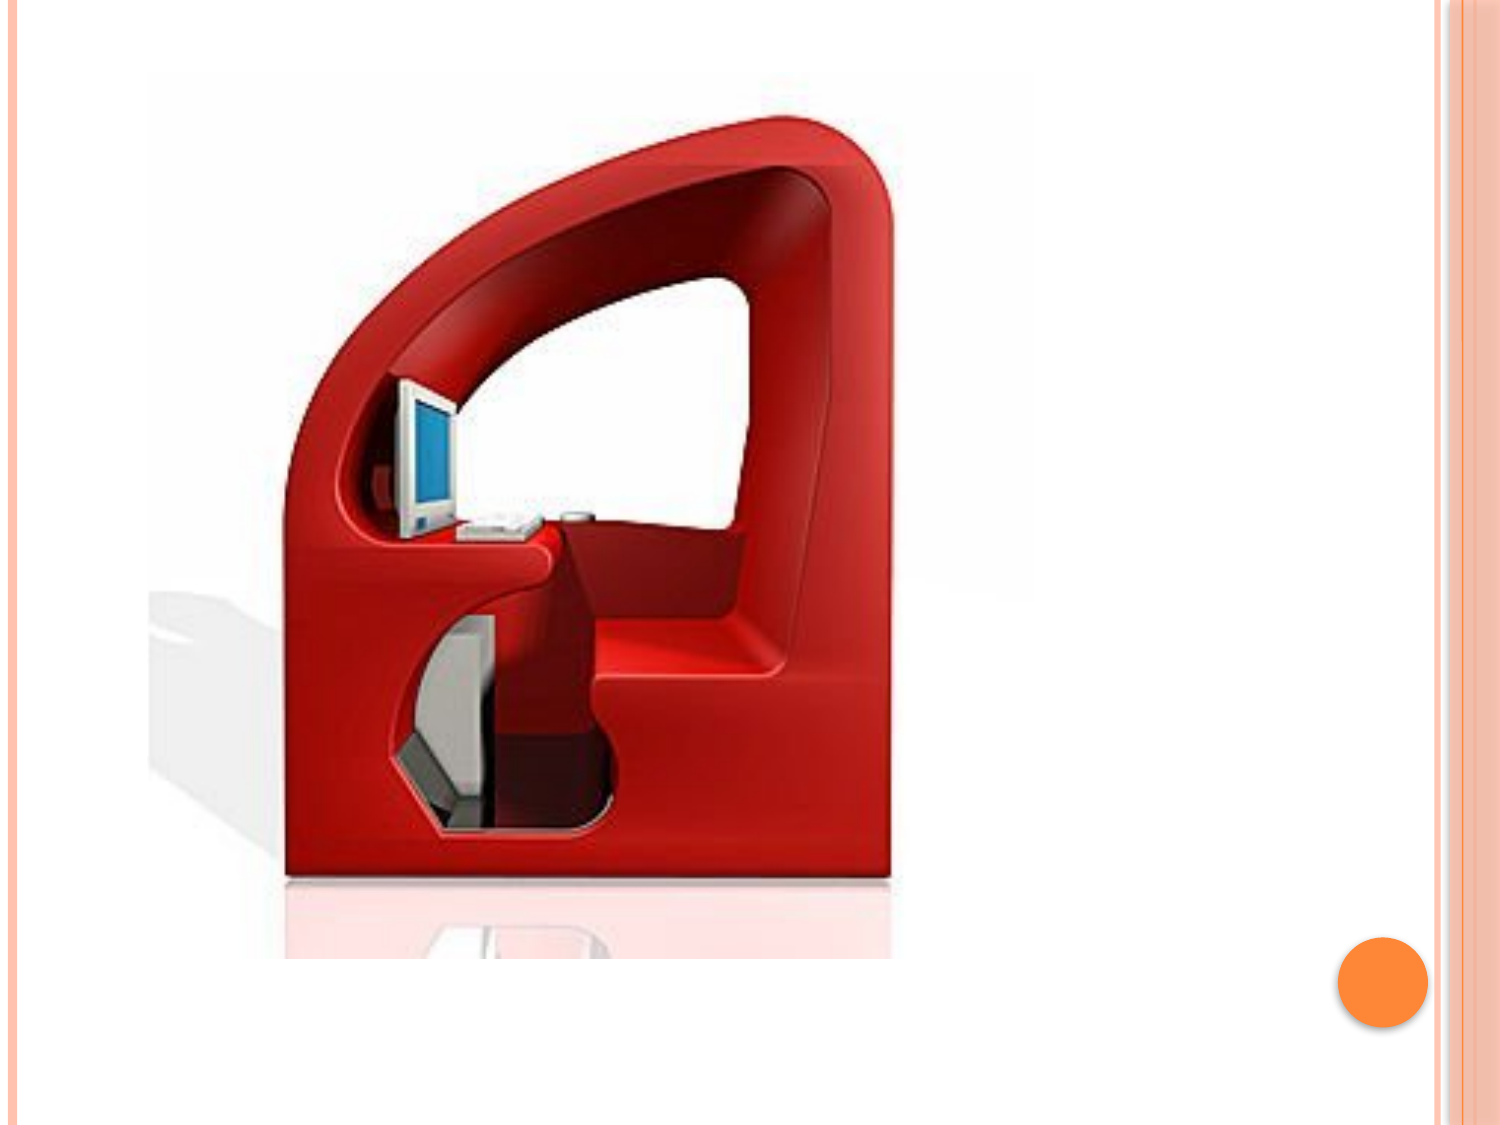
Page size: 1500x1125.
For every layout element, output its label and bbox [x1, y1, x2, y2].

picture [146, 72, 1034, 960]
